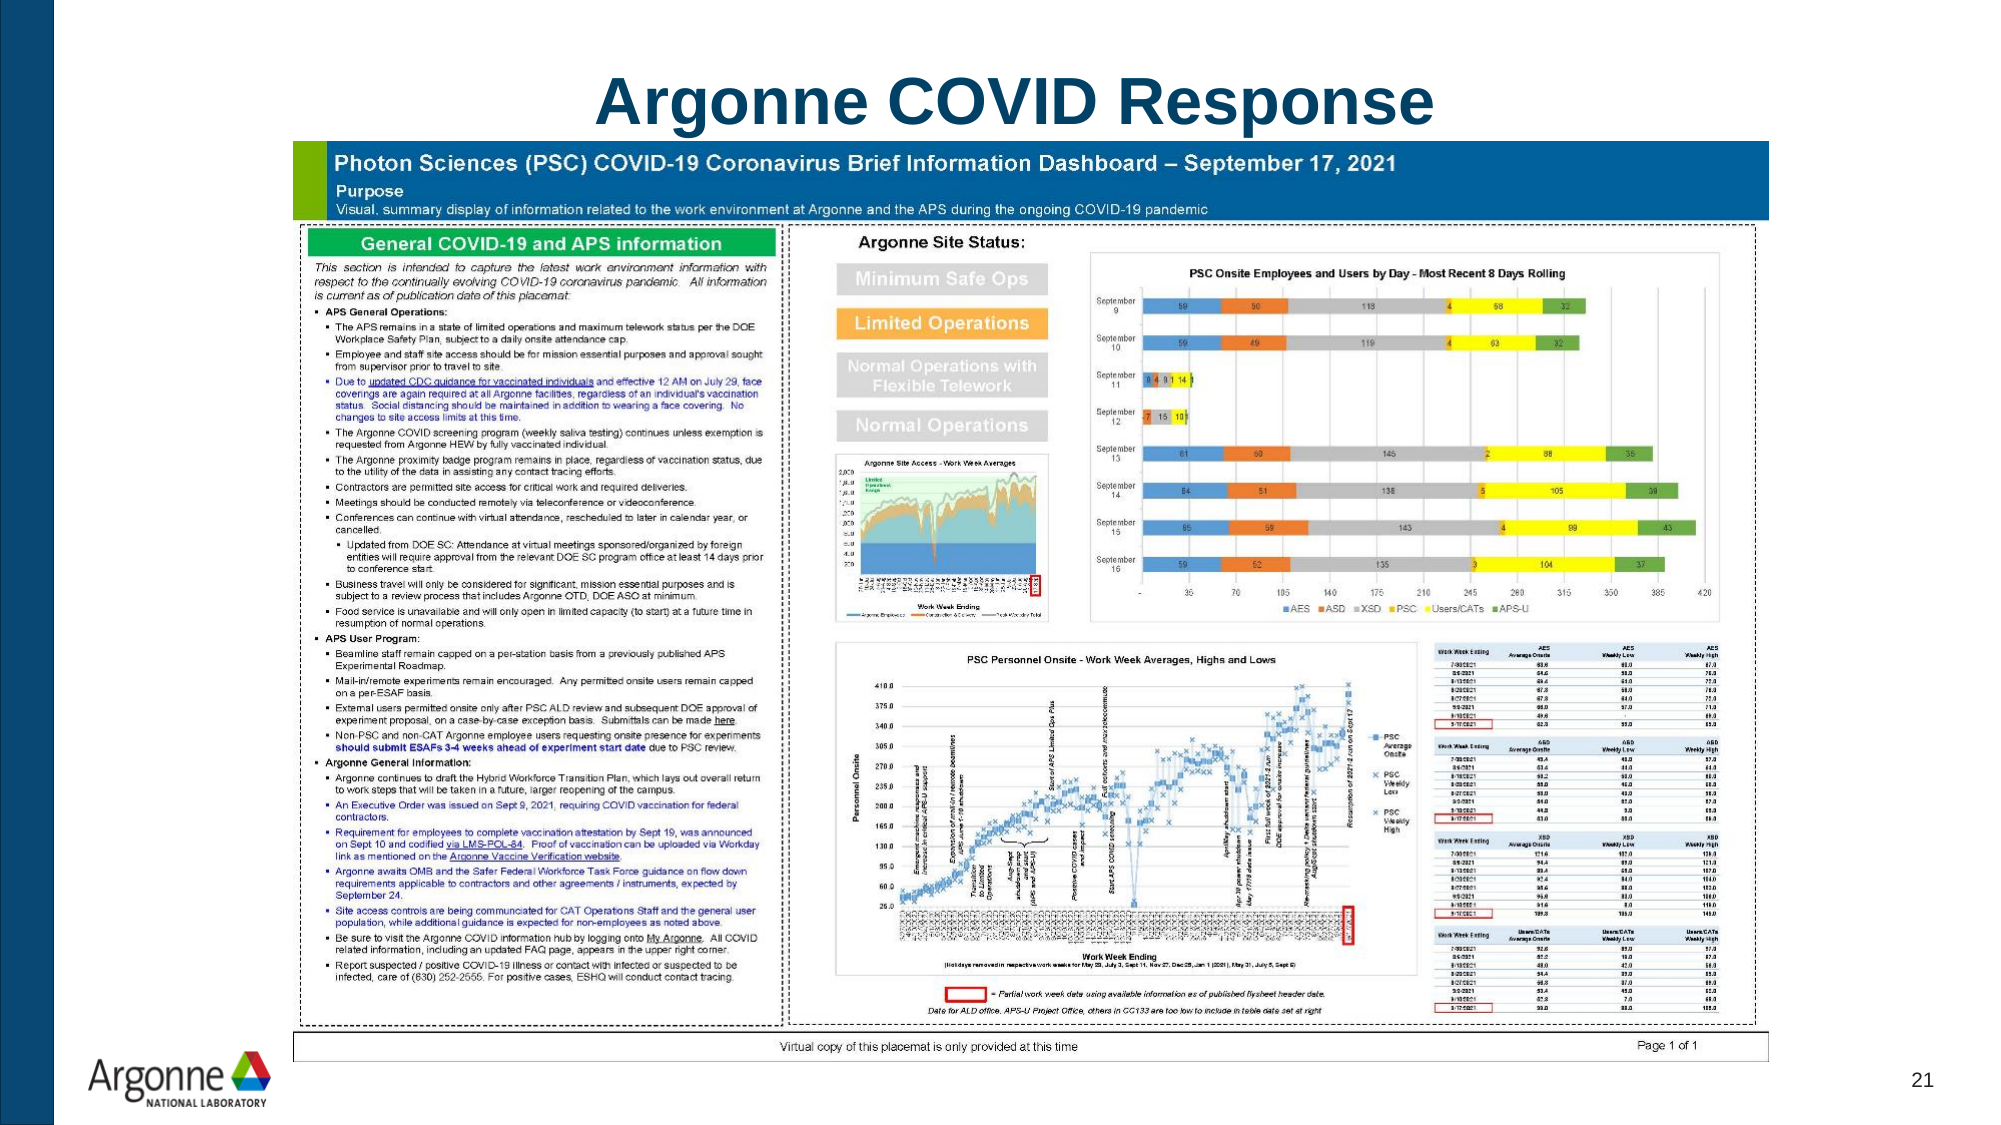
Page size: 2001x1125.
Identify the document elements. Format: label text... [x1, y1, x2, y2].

slide_number 21 [1872, 1061, 1973, 1092]
title Argonne COVID Response [99, 29, 1932, 166]
picture [293, 140, 1769, 1062]
picture [88, 1051, 271, 1107]
